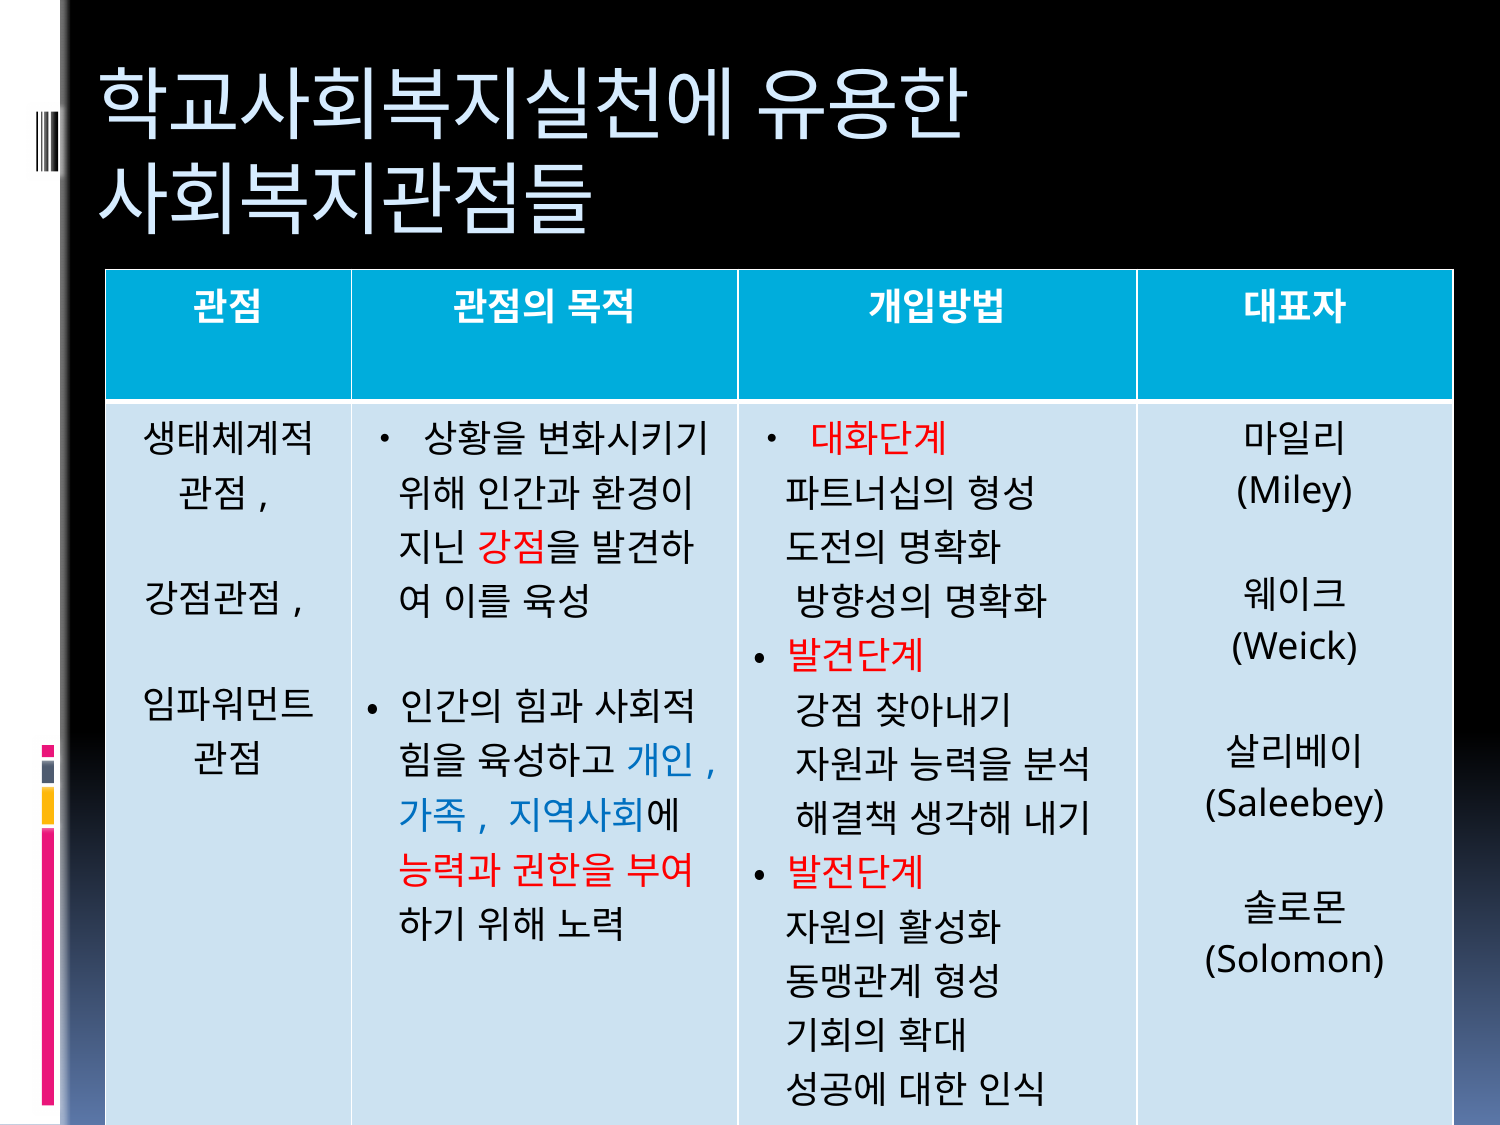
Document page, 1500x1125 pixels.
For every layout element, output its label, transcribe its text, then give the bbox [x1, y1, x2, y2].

table_cell • 상황을 변화시키기 위해 인간과 환경이 지닌 강점을 발견하 여 이를 육성 • 인간의 힘과 사회적 힘을 육성하고 개인, 가족, 지역사회에 능력과 권한을 부여 하기 위해 노력 [352, 404, 737, 1125]
table_header 개입방법 [739, 270, 1136, 399]
table_header 관점의 목적 [352, 270, 737, 399]
table_header 관점 [106, 270, 351, 399]
table_cell • 대화단계 파트너십의 형성 도전의 명확화 방향성의 명확화 • 발견단계 강점 찾아내기 자원과 능력을 분석 해결책 생각해 내기 • 발전단계 자원의 활성화 동맹관계 형성 기회의 확대 성공에 대한 인식 획득한 결과물 통합 [739, 404, 1136, 1125]
title 학교사회복지실천에 유용한 사회복지관점들 [82, 46, 1477, 234]
table_cell 마일리 (Miley) 웨이크 (Weick) 살리베이 (Saleebey) 솔로몬 (Solomon) [1138, 404, 1452, 1125]
table_cell 생태체계적 관점, 강점관점, 임파워먼트 관점 [106, 404, 351, 1125]
table_header 대표자 [1138, 270, 1452, 399]
